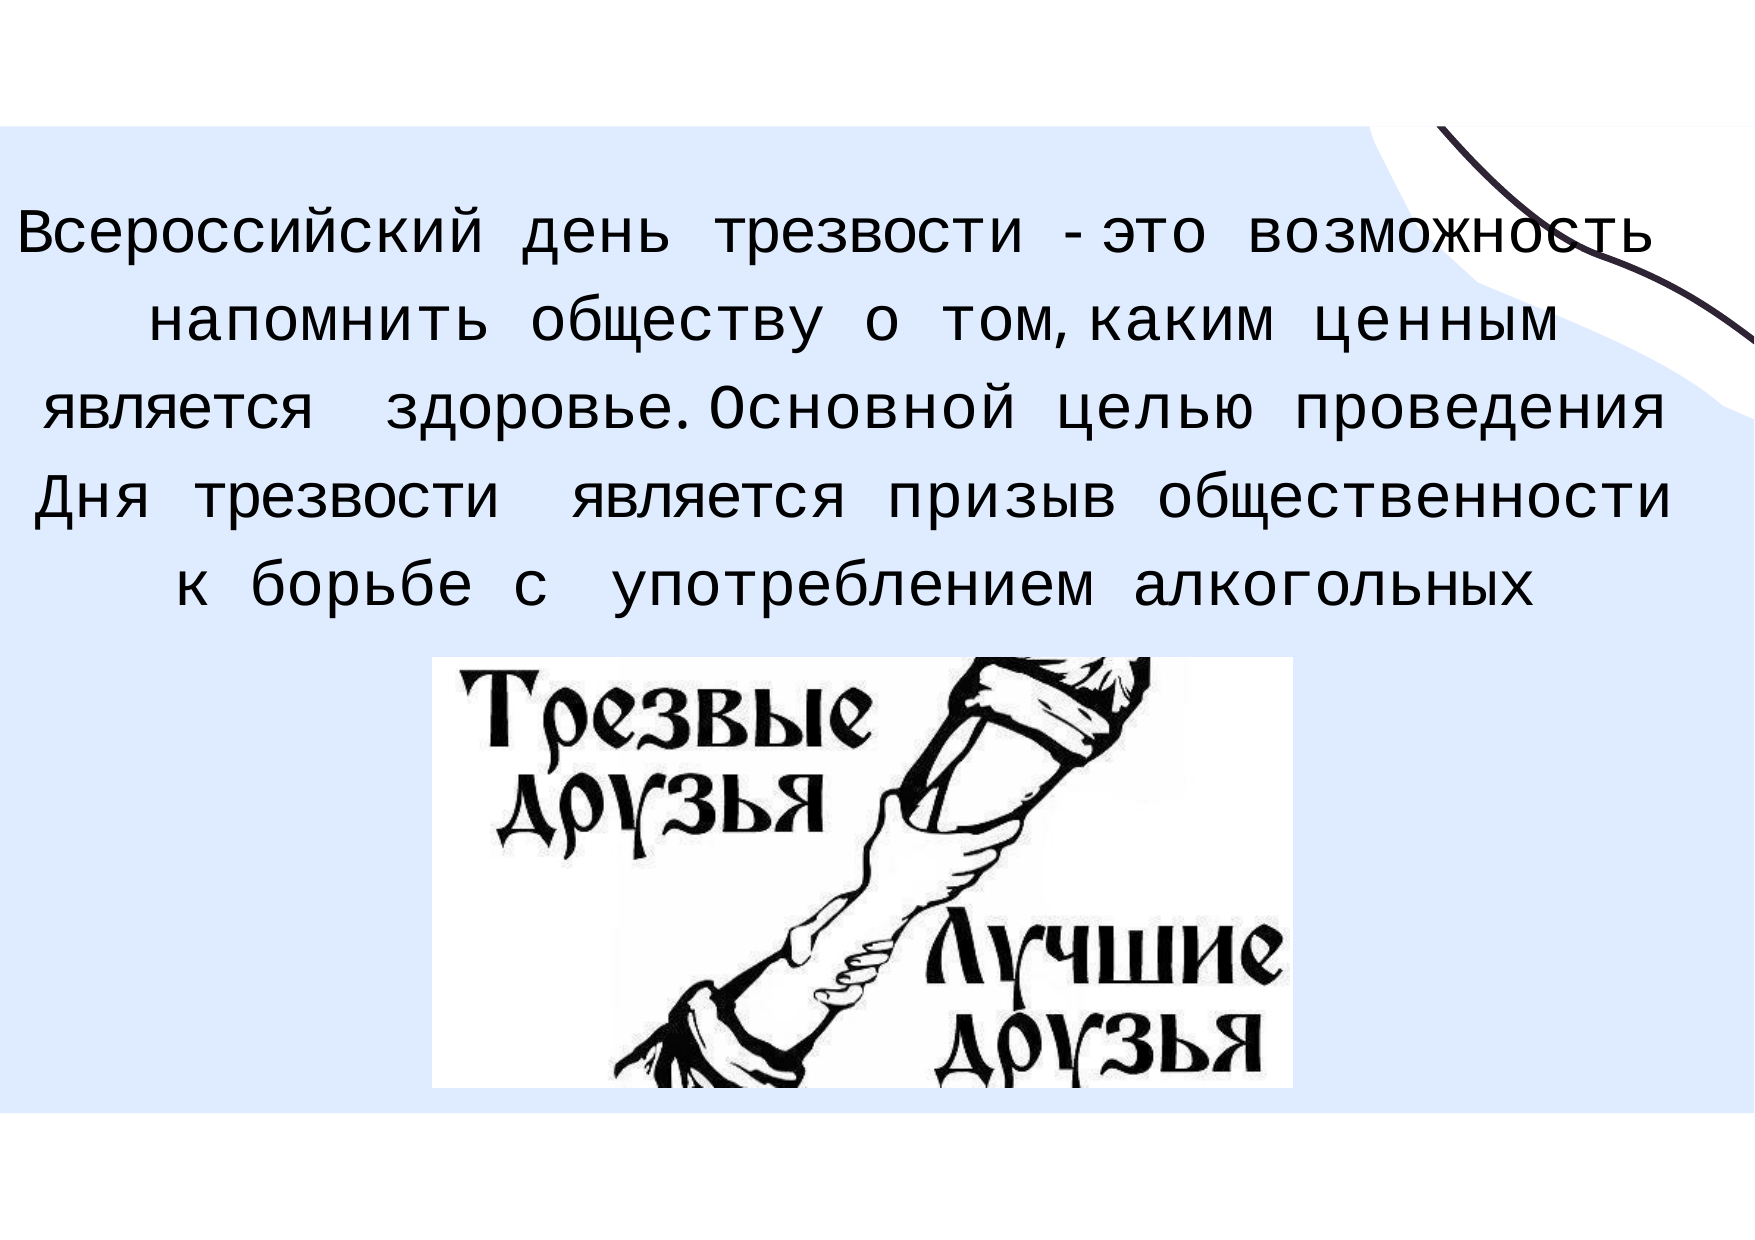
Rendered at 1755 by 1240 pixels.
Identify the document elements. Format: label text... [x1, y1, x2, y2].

picture [432, 657, 1293, 1088]
title Всероссийский день трезвости - это возможность напомнить обществу о том, каким ценным является здоровье. Основной целью проведения Дня трезвости является призыв общественности к борьбе с употреблением алкогольных напитков. [0, 174, 1709, 707]
